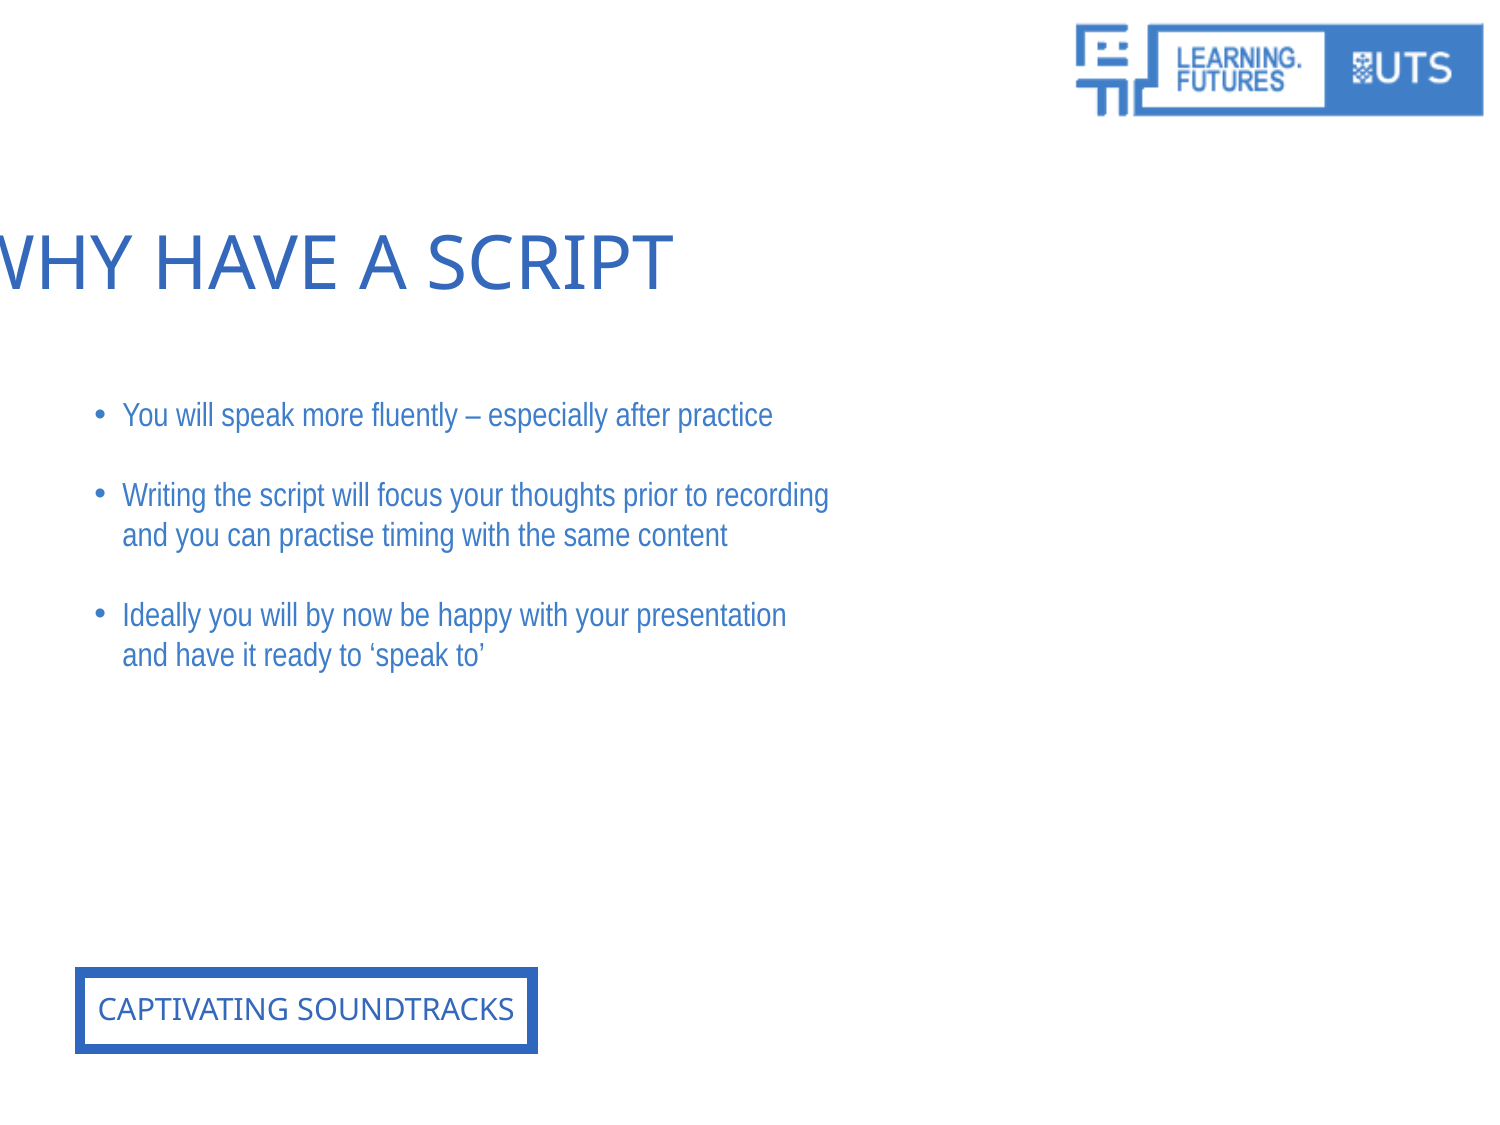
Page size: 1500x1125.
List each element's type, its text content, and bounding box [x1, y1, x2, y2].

text_box CAPTIVATING SOUNDTRACKS [79, 972, 533, 1049]
text_box You will speak more fluently – especially after practice Writing the script will focus your thoughts prior to recording and you can practise timing with the same content Ideally you will by now be happy with your presentation and have it ready to ‘speak to’ [79, 386, 855, 726]
text_box WHY HAVE A SCRIPT [0, 206, 691, 312]
picture [1064, 10, 1500, 130]
